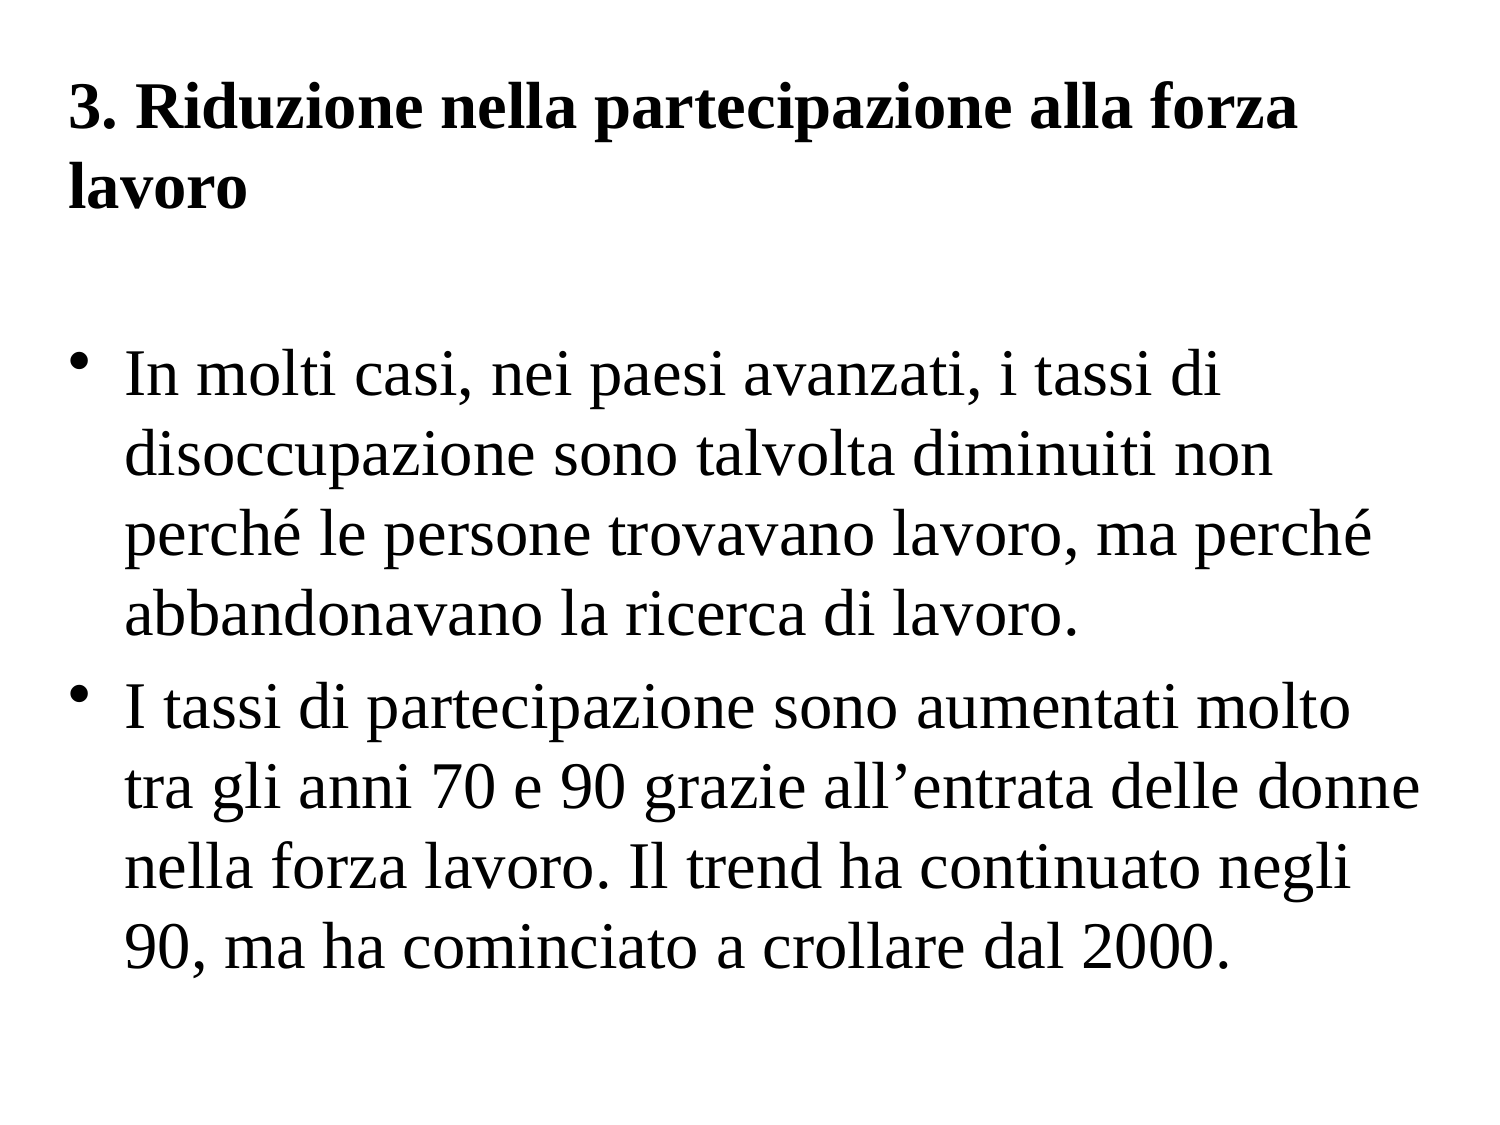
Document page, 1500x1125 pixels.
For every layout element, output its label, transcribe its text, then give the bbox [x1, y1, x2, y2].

list 3. Riduzione nella partecipazione alla forza lavoro In molti casi, nei paesi avanzati, i tassi di disoccupazione sono talvolta diminuiti non perché le persone trovavano lavoro, ma perché abbandonavano la ricerca di lavoro. I tassi di partecipazione sono aumentati molto tra gli anni 70 e 90 grazie all’entrata delle donne nella forza lavoro. Il trend ha continuato negli 90, ma ha cominciato a crollare dal 2000. [52, 54, 1449, 1092]
